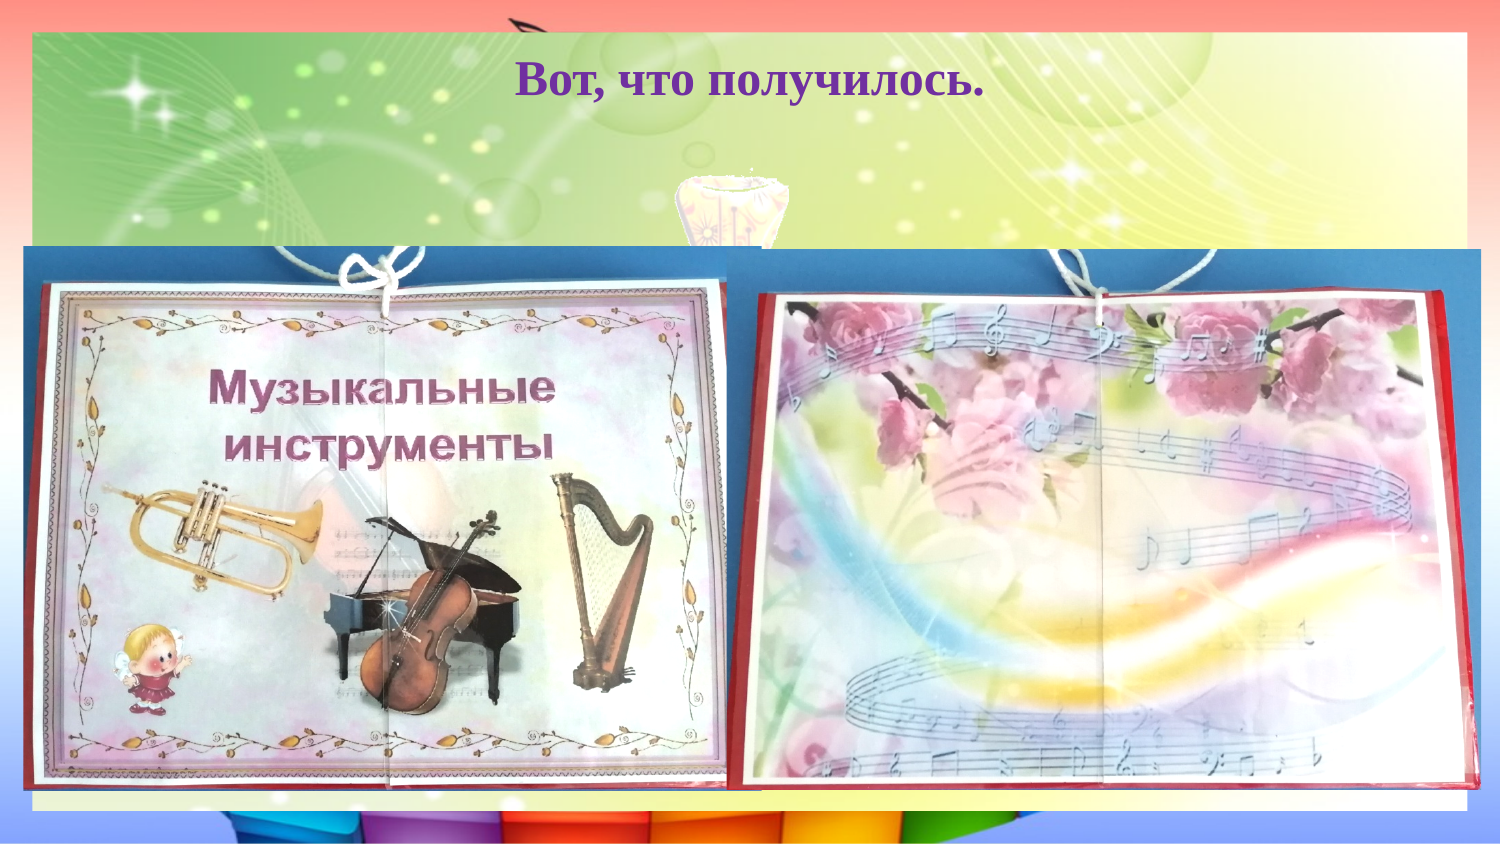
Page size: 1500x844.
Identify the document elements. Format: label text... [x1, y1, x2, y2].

picture [0, 0, 1500, 844]
title Вот, что получилось. [75, 33, 1425, 118]
